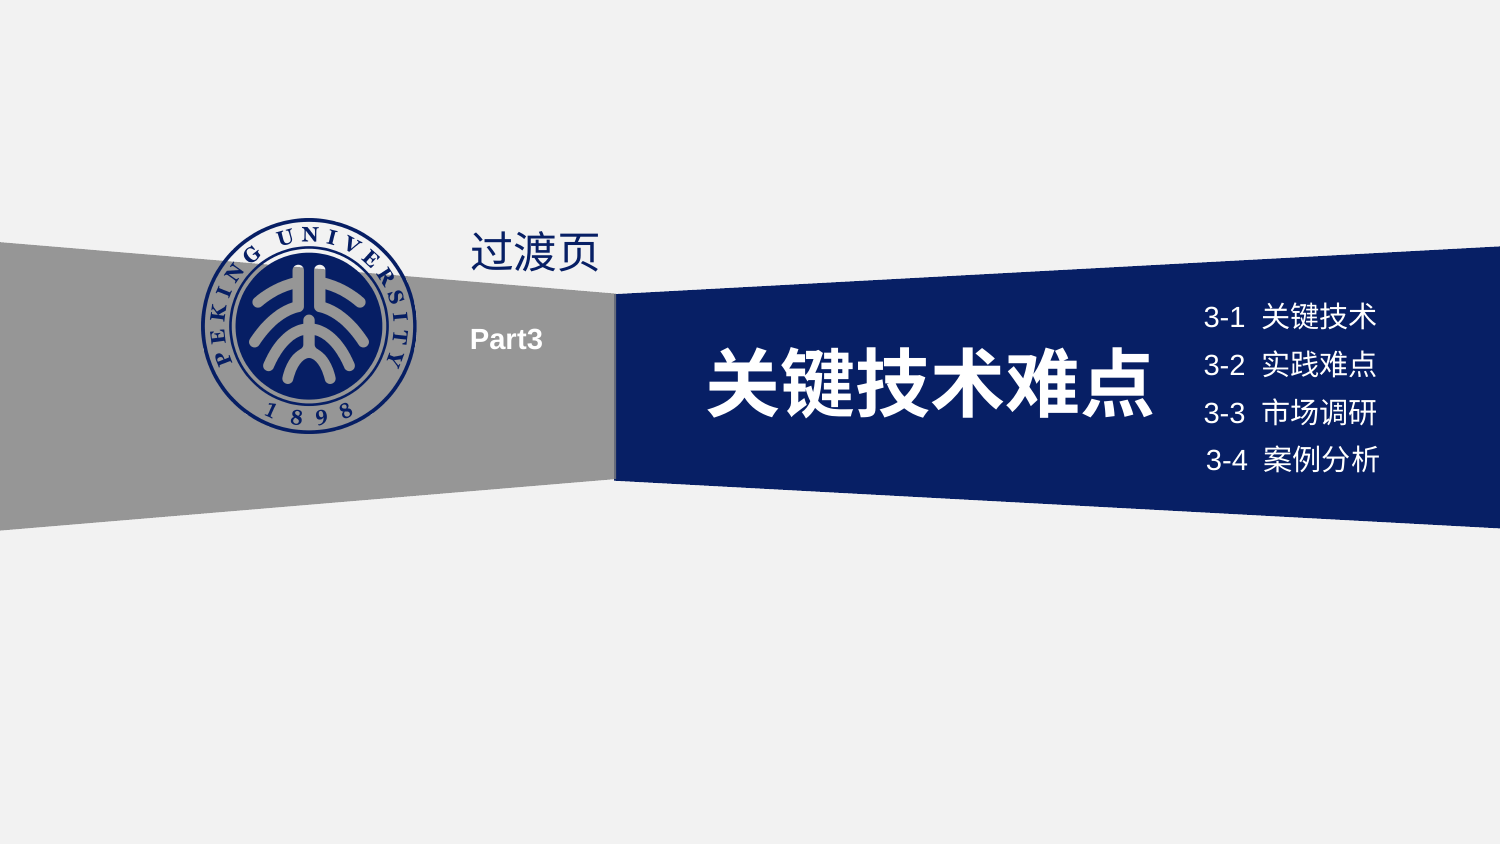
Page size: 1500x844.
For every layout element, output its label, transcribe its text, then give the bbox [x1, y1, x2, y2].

text_box 过渡页 [458, 218, 613, 283]
text_box Part3 [458, 314, 555, 361]
text_box [613, 245, 1500, 530]
text_box [0, 241, 618, 532]
text_box 关键技术难点 [693, 331, 1167, 433]
picture [201, 218, 417, 434]
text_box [1192, 290, 1394, 484]
